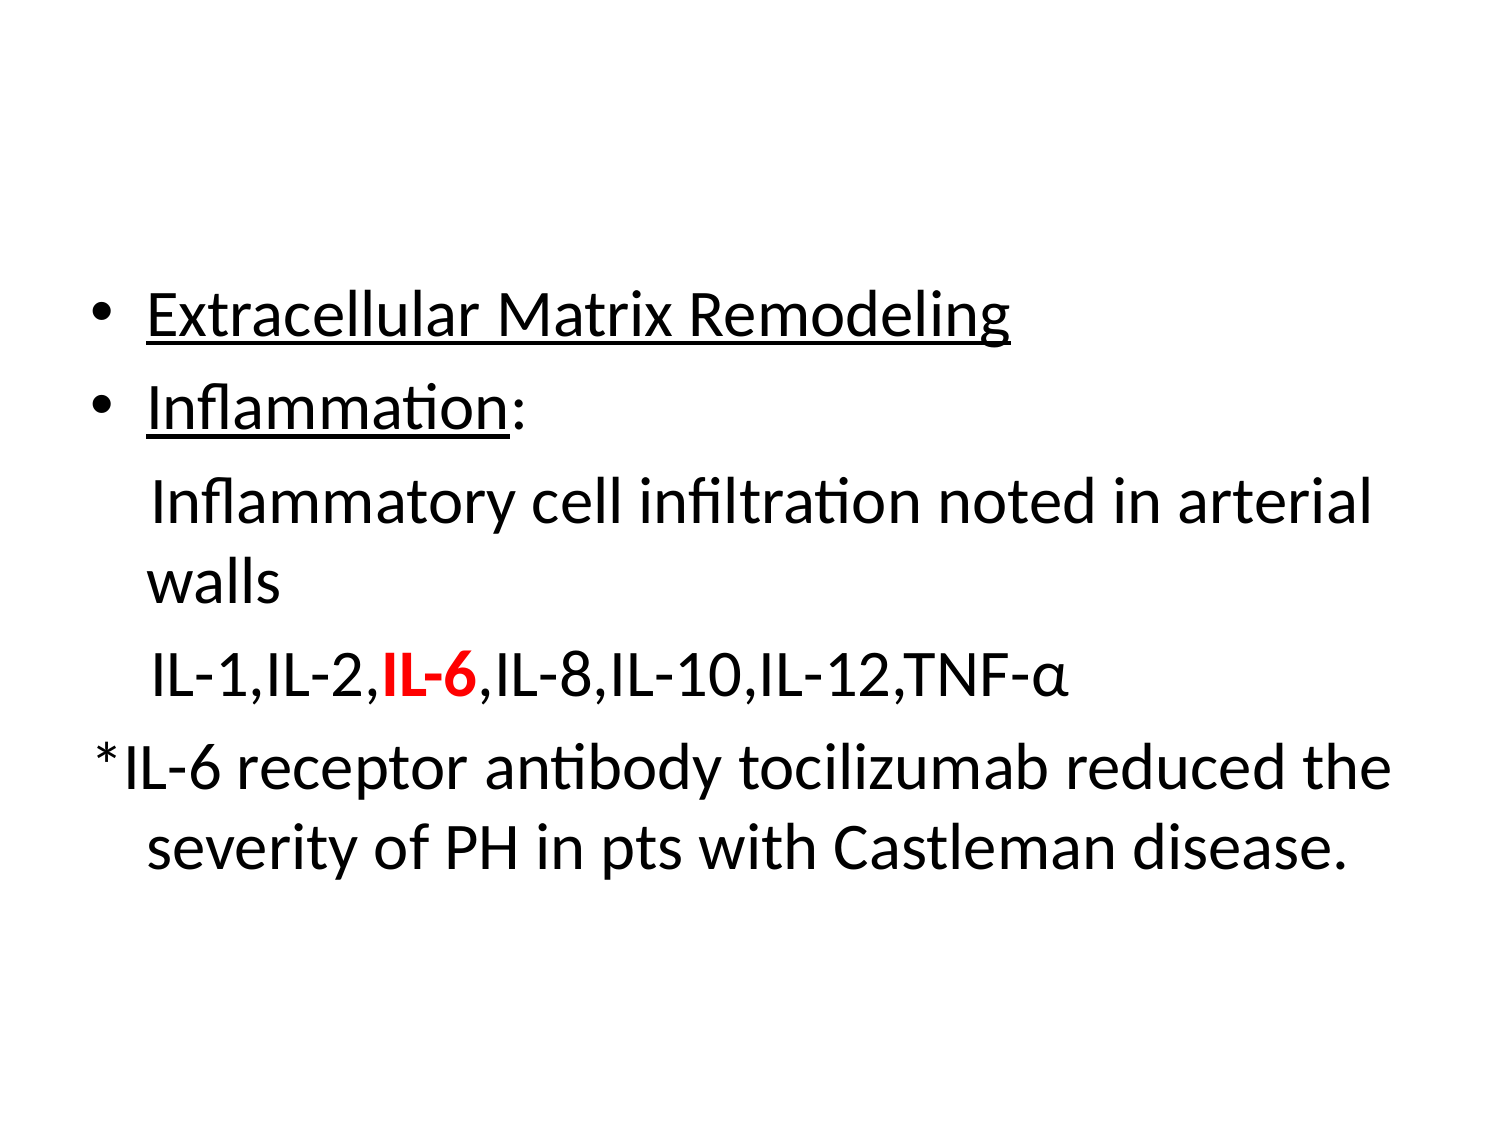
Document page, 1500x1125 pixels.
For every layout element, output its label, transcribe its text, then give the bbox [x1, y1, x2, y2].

list Extracellular Matrix Remodeling Inflammation: Inflammatory cell infiltration noted in arterial walls IL-1,IL-2,IL-6,IL-8,IL-10,IL-12,TNF-α *IL-6 receptor antibody tocilizumab reduced the severity of PH in pts with Castleman disease. [75, 262, 1425, 1005]
